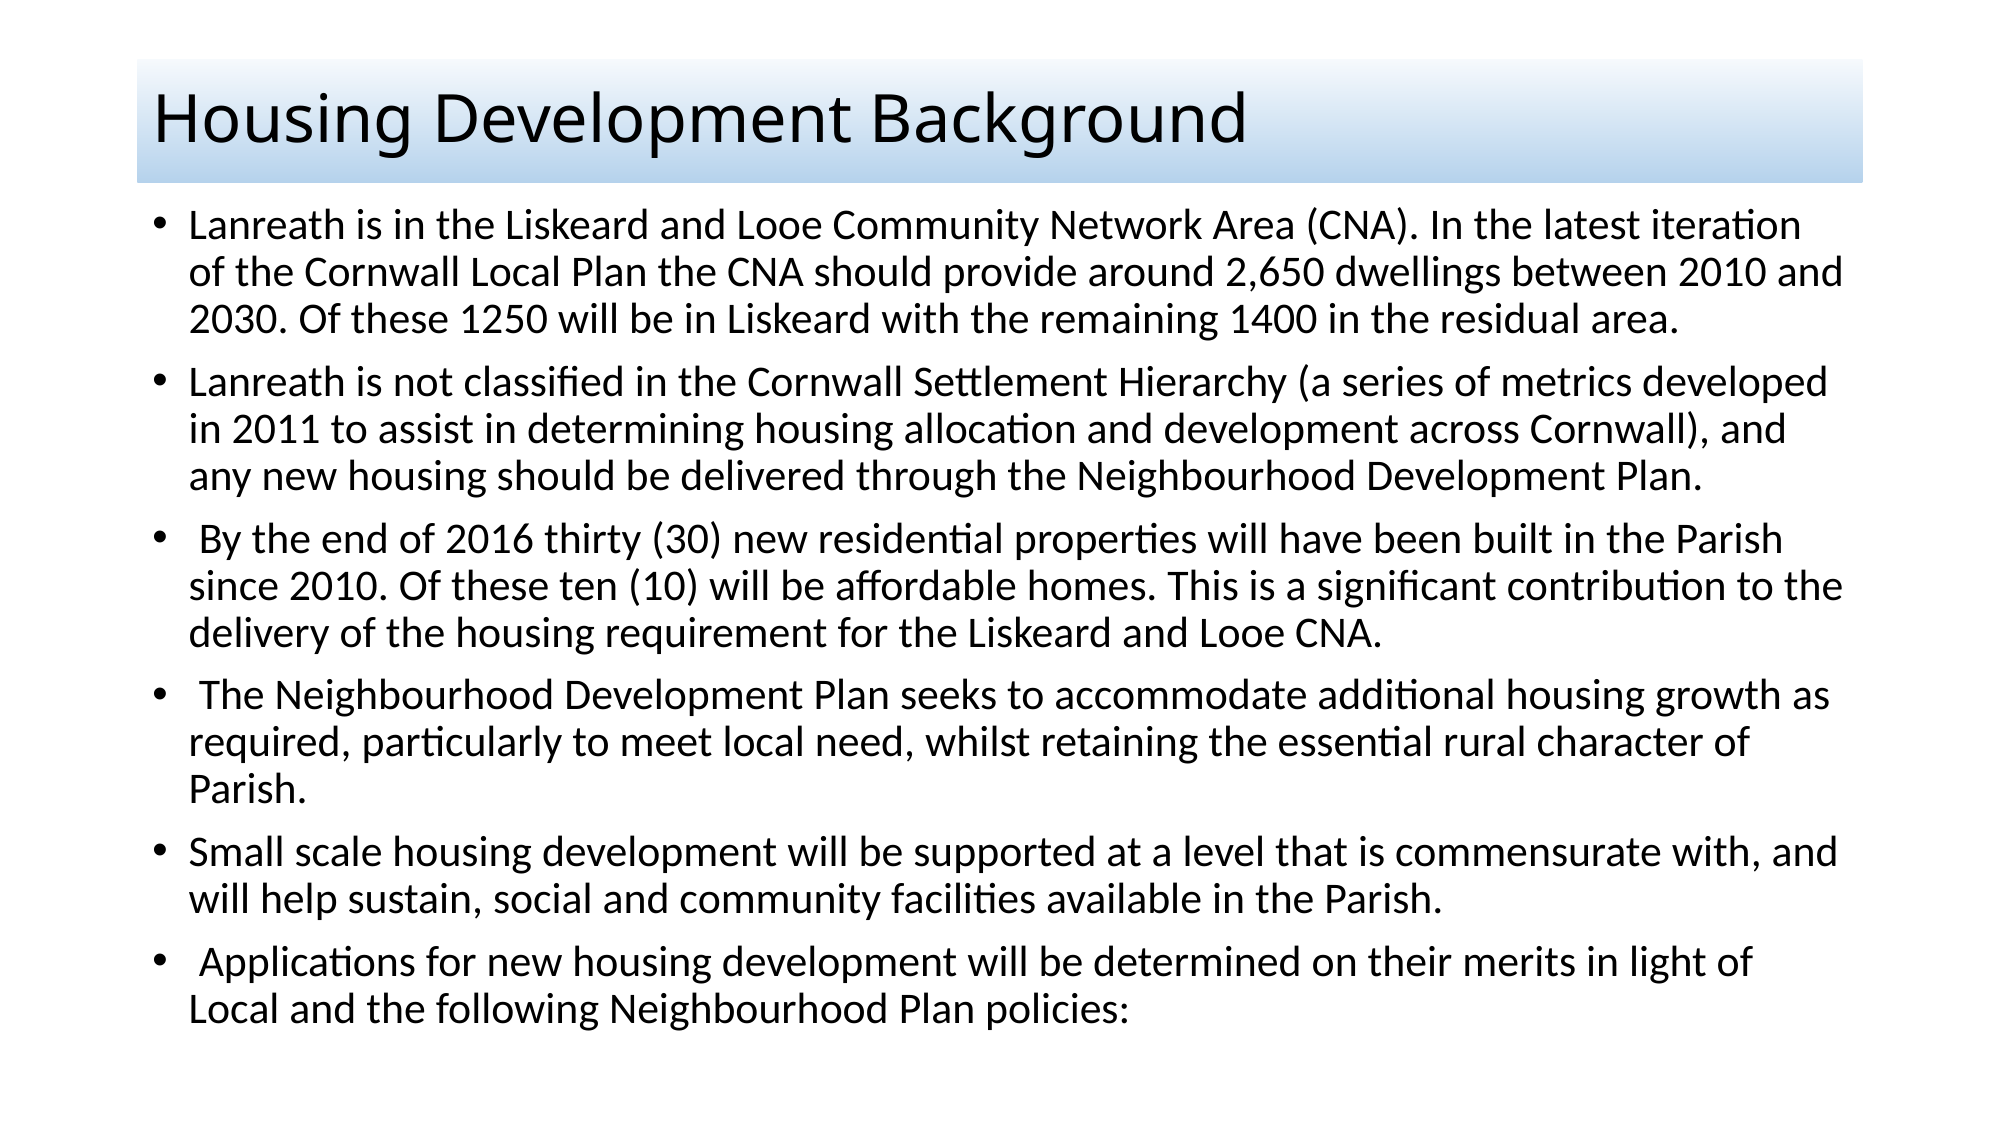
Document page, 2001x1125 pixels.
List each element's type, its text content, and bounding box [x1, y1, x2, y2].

list Lanreath is in the Liskeard and Looe Community Network Area (CNA). In the latest iteration of the Cornwall Local Plan the CNA should provide around 2,650 dwellings between 2010 and 2030. Of these 1250 will be in Liskeard with the remaining 1400 in the residual area. Lanreath is not classified in the Cornwall Settlement Hierarchy (a series of metrics developed in 2011 to assist in determining housing allocation and development across Cornwall), and any new housing should be delivered through the Neighbourhood Development Plan. By the end of 2016 thirty (30) new residential properties will have been built in the Parish since 2010. Of these ten (10) will be affordable homes. This is a significant contribution to the delivery of the housing requirement for the Liskeard and Looe CNA. The Neighbourhood Development Plan seeks to accommodate additional housing growth as required, particularly to meet local need, whilst retaining the essential rural character of Parish. Small scale housing development will be supported at a level that is commensurate with, and will help sustain, social and community facilities available in the Parish. Applications for new housing development will be determined on their merits in light of Local and the following Neighbourhood Plan policies: [137, 194, 1863, 1085]
title Housing Development Background [137, 59, 1863, 183]
